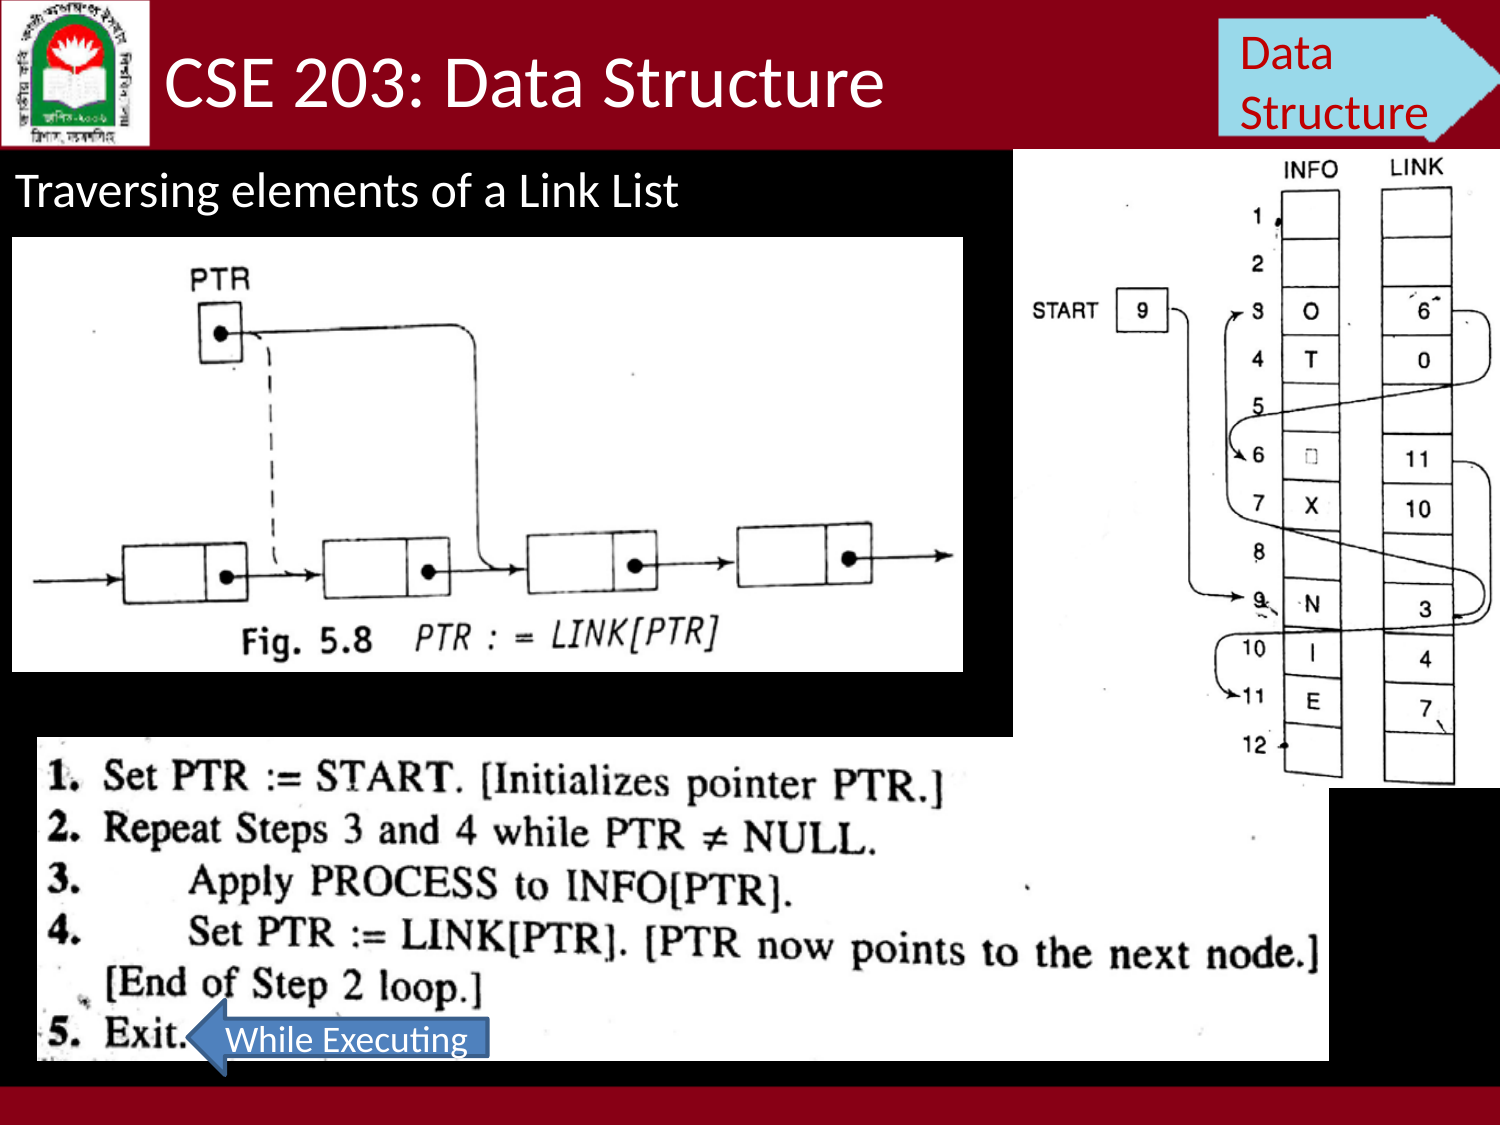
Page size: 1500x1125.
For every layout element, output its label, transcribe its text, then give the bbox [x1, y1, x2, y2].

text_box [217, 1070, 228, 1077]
text_box CSE 203: Data Structure [149, 24, 1213, 130]
text_box Data Structure [1224, 12, 1500, 148]
text_box Traversing elements of a Link List [0, 149, 825, 225]
picture [0, 0, 1500, 1125]
